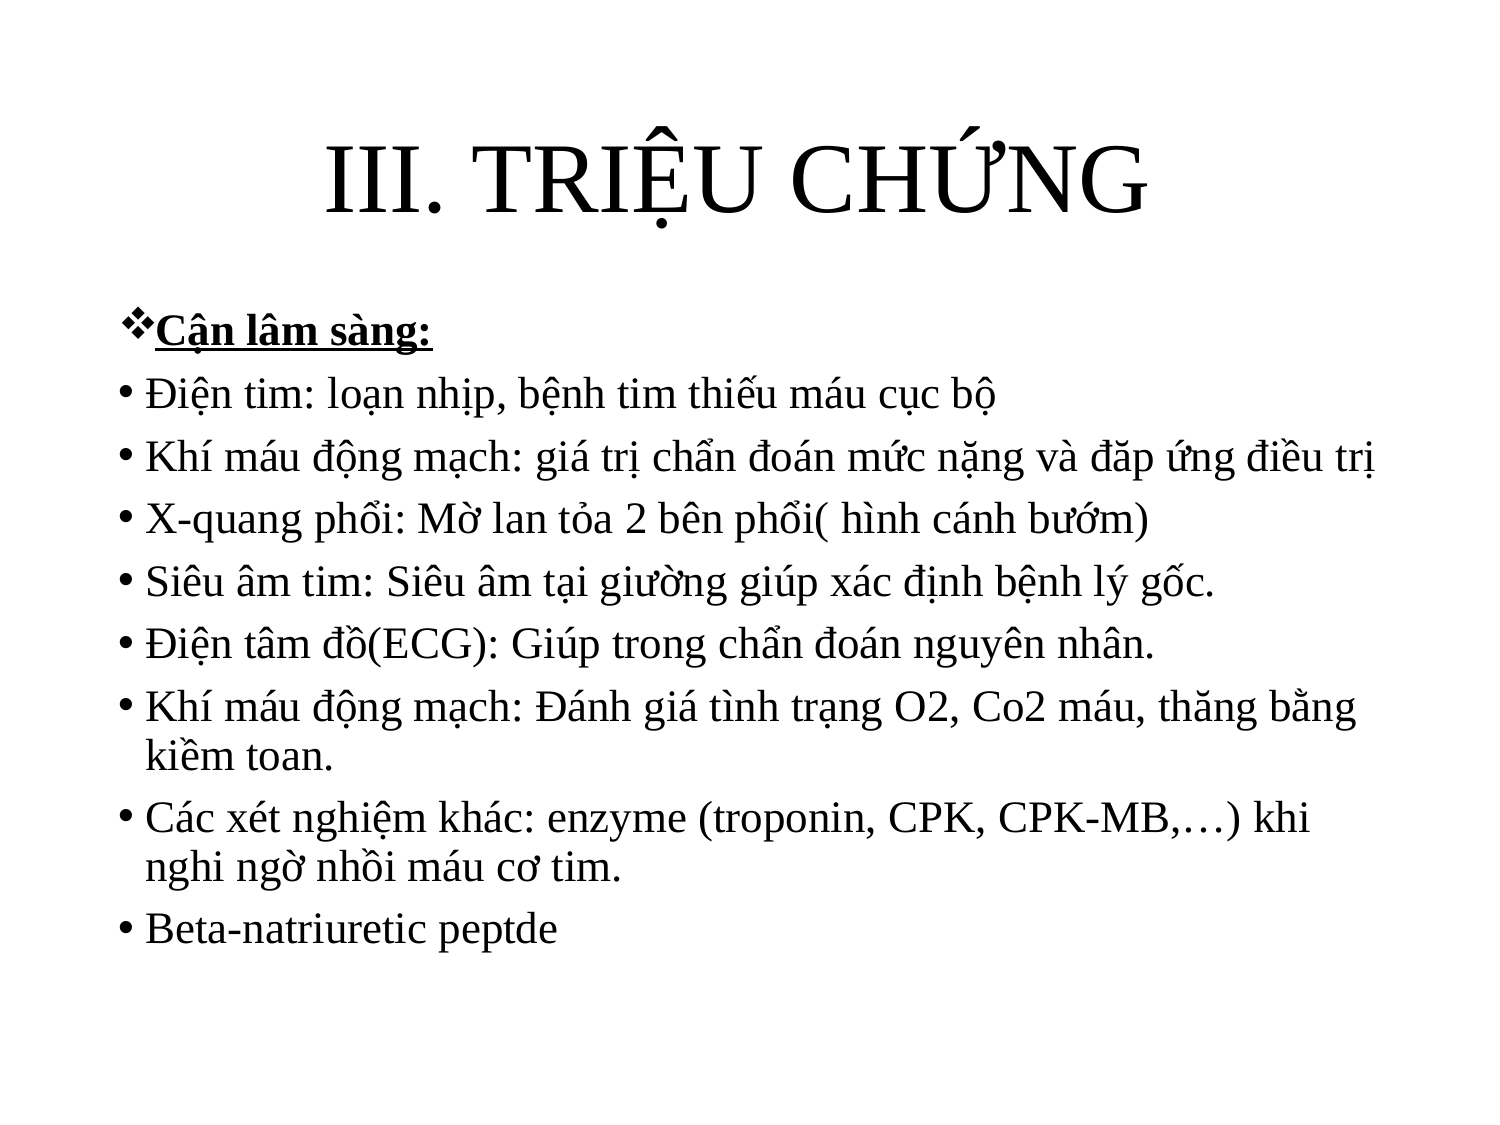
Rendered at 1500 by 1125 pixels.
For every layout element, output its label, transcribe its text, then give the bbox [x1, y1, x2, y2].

title III. TRIỆU CHỨNG [103, 59, 1397, 300]
list Cận lâm sàng: Điện tim: loạn nhịp, bệnh tim thiếu máu cục bộ Khí máu động mạch: giá trị chẩn đoán mức nặng và đăp ứng điều trị X-quang phổi: Mờ lan tỏa 2 bên phổi( hình cánh bướm) Siêu âm tim: Siêu âm tại giường giúp xác định bệnh lý gốc. Điện tâm đồ(ECG): Giúp trong chẩn đoán nguyên nhân. Khí máu động mạch: Đánh giá tình trạng O2, Co2 máu, thăng bằng kiềm toan. Các xét nghiệm khác: enzyme (troponin, CPK, CPK-MB,…) khi nghi ngờ nhồi máu cơ tim. Beta-natriuretic peptde [103, 300, 1397, 1014]
